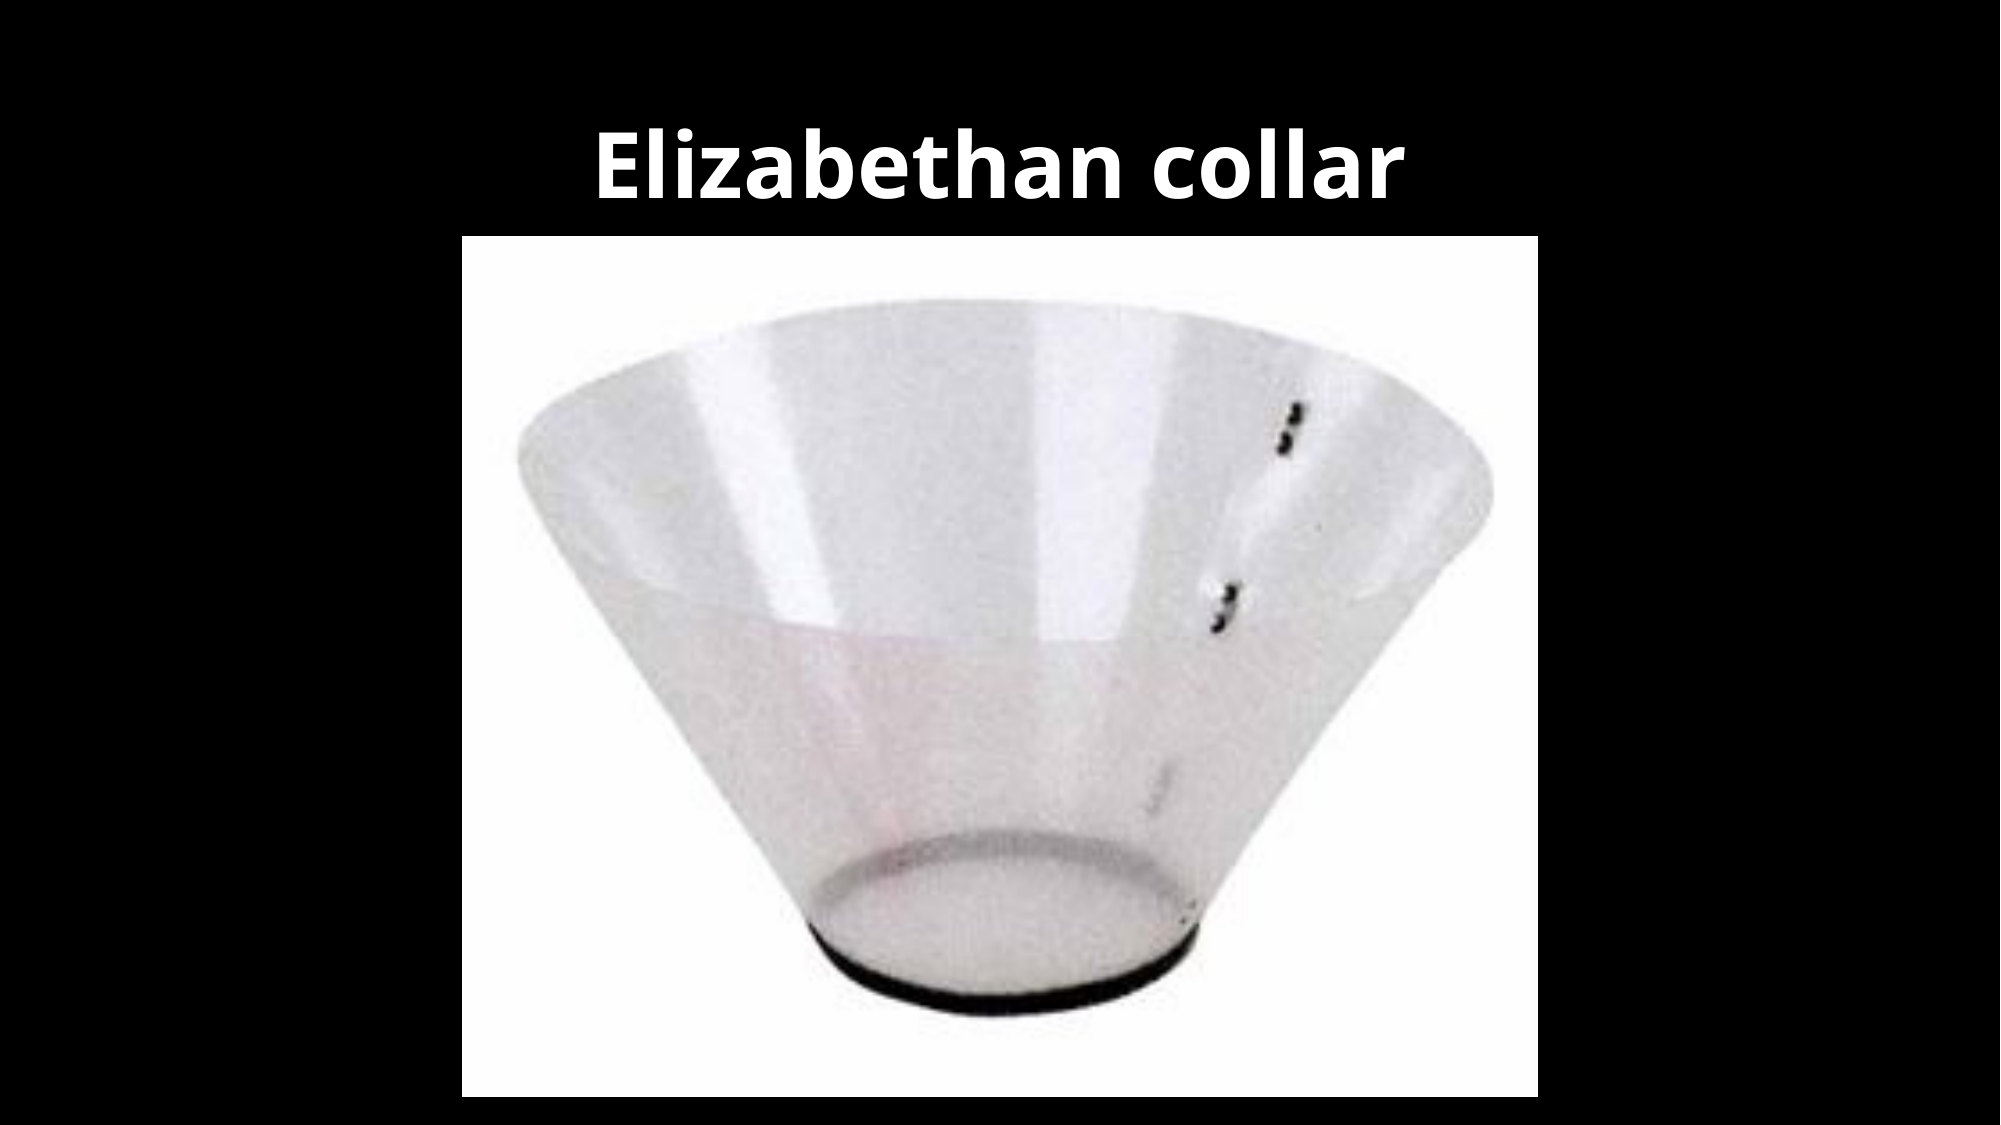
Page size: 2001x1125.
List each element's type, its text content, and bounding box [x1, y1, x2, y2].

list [462, 236, 1538, 1097]
title Elizabethan collar [137, 59, 1863, 278]
